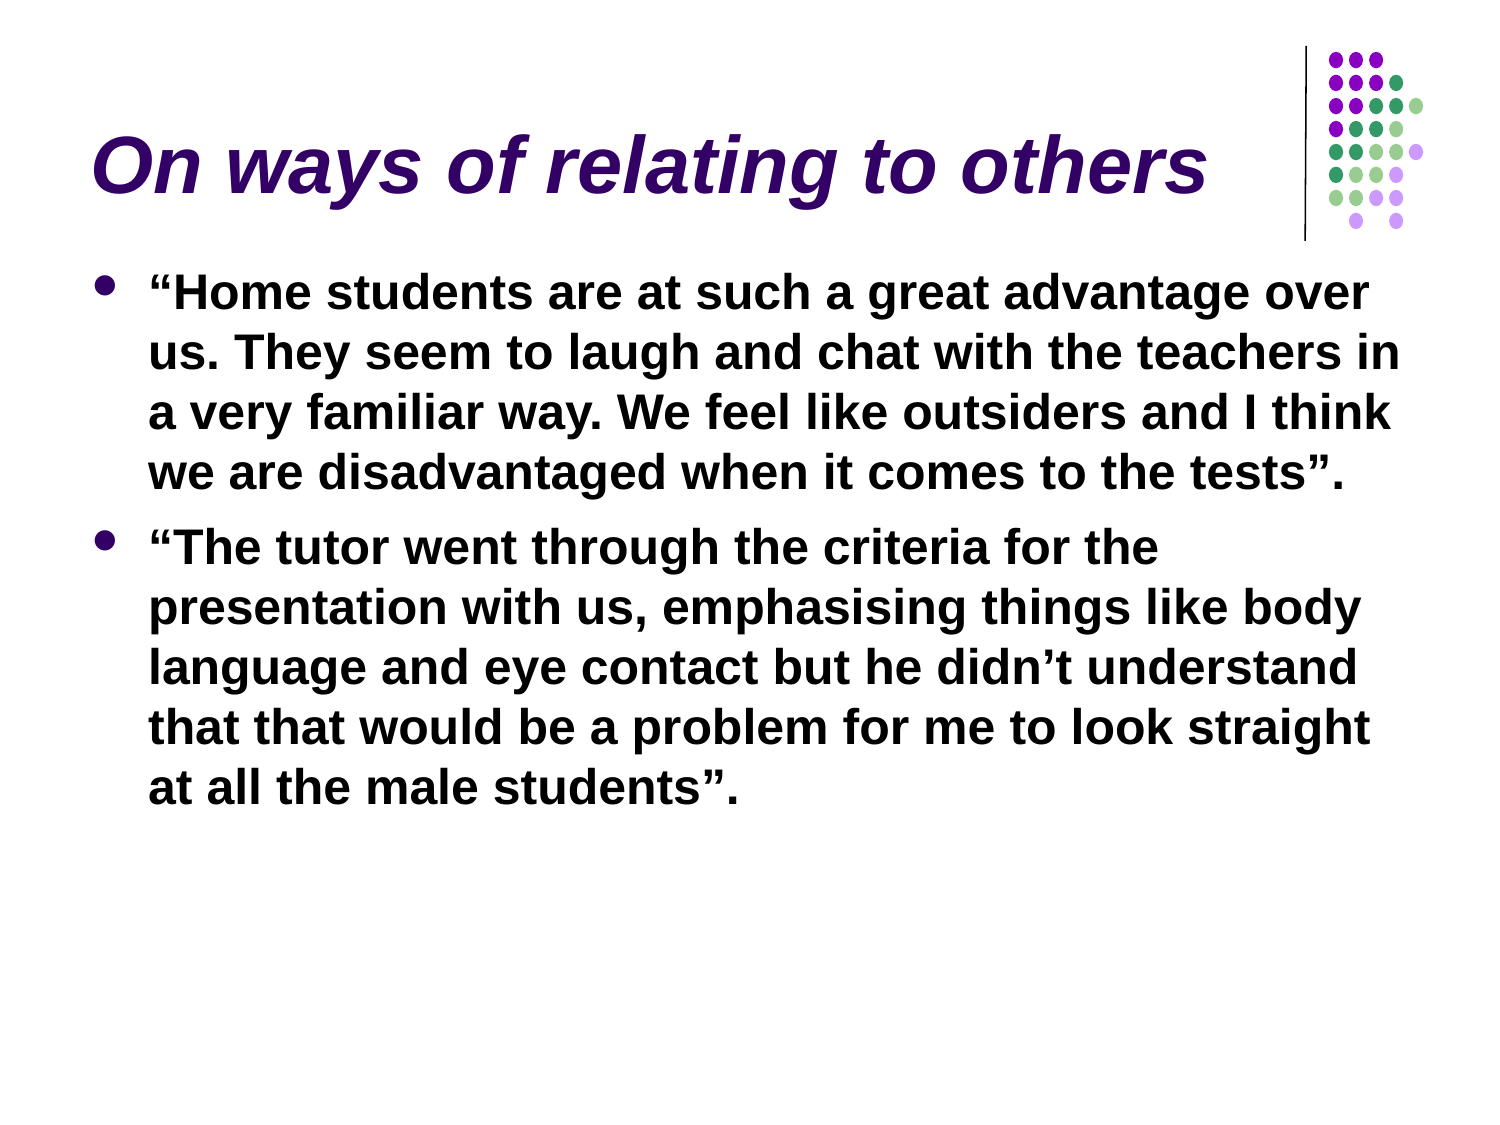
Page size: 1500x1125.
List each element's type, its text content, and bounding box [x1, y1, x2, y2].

list “Home students are at such a great advantage over us. They seem to laugh and chat with the teachers in a very familiar way. We feel like outsiders and I think we are disadvantaged when it comes to the tests”. “The tutor went through the criteria for the presentation with us, emphasising things like body language and eye contact but he didn’t understand that that would be a problem for me to look straight at all the male students”. [76, 252, 1427, 1039]
title On ways of relating to others [75, 40, 1313, 218]
